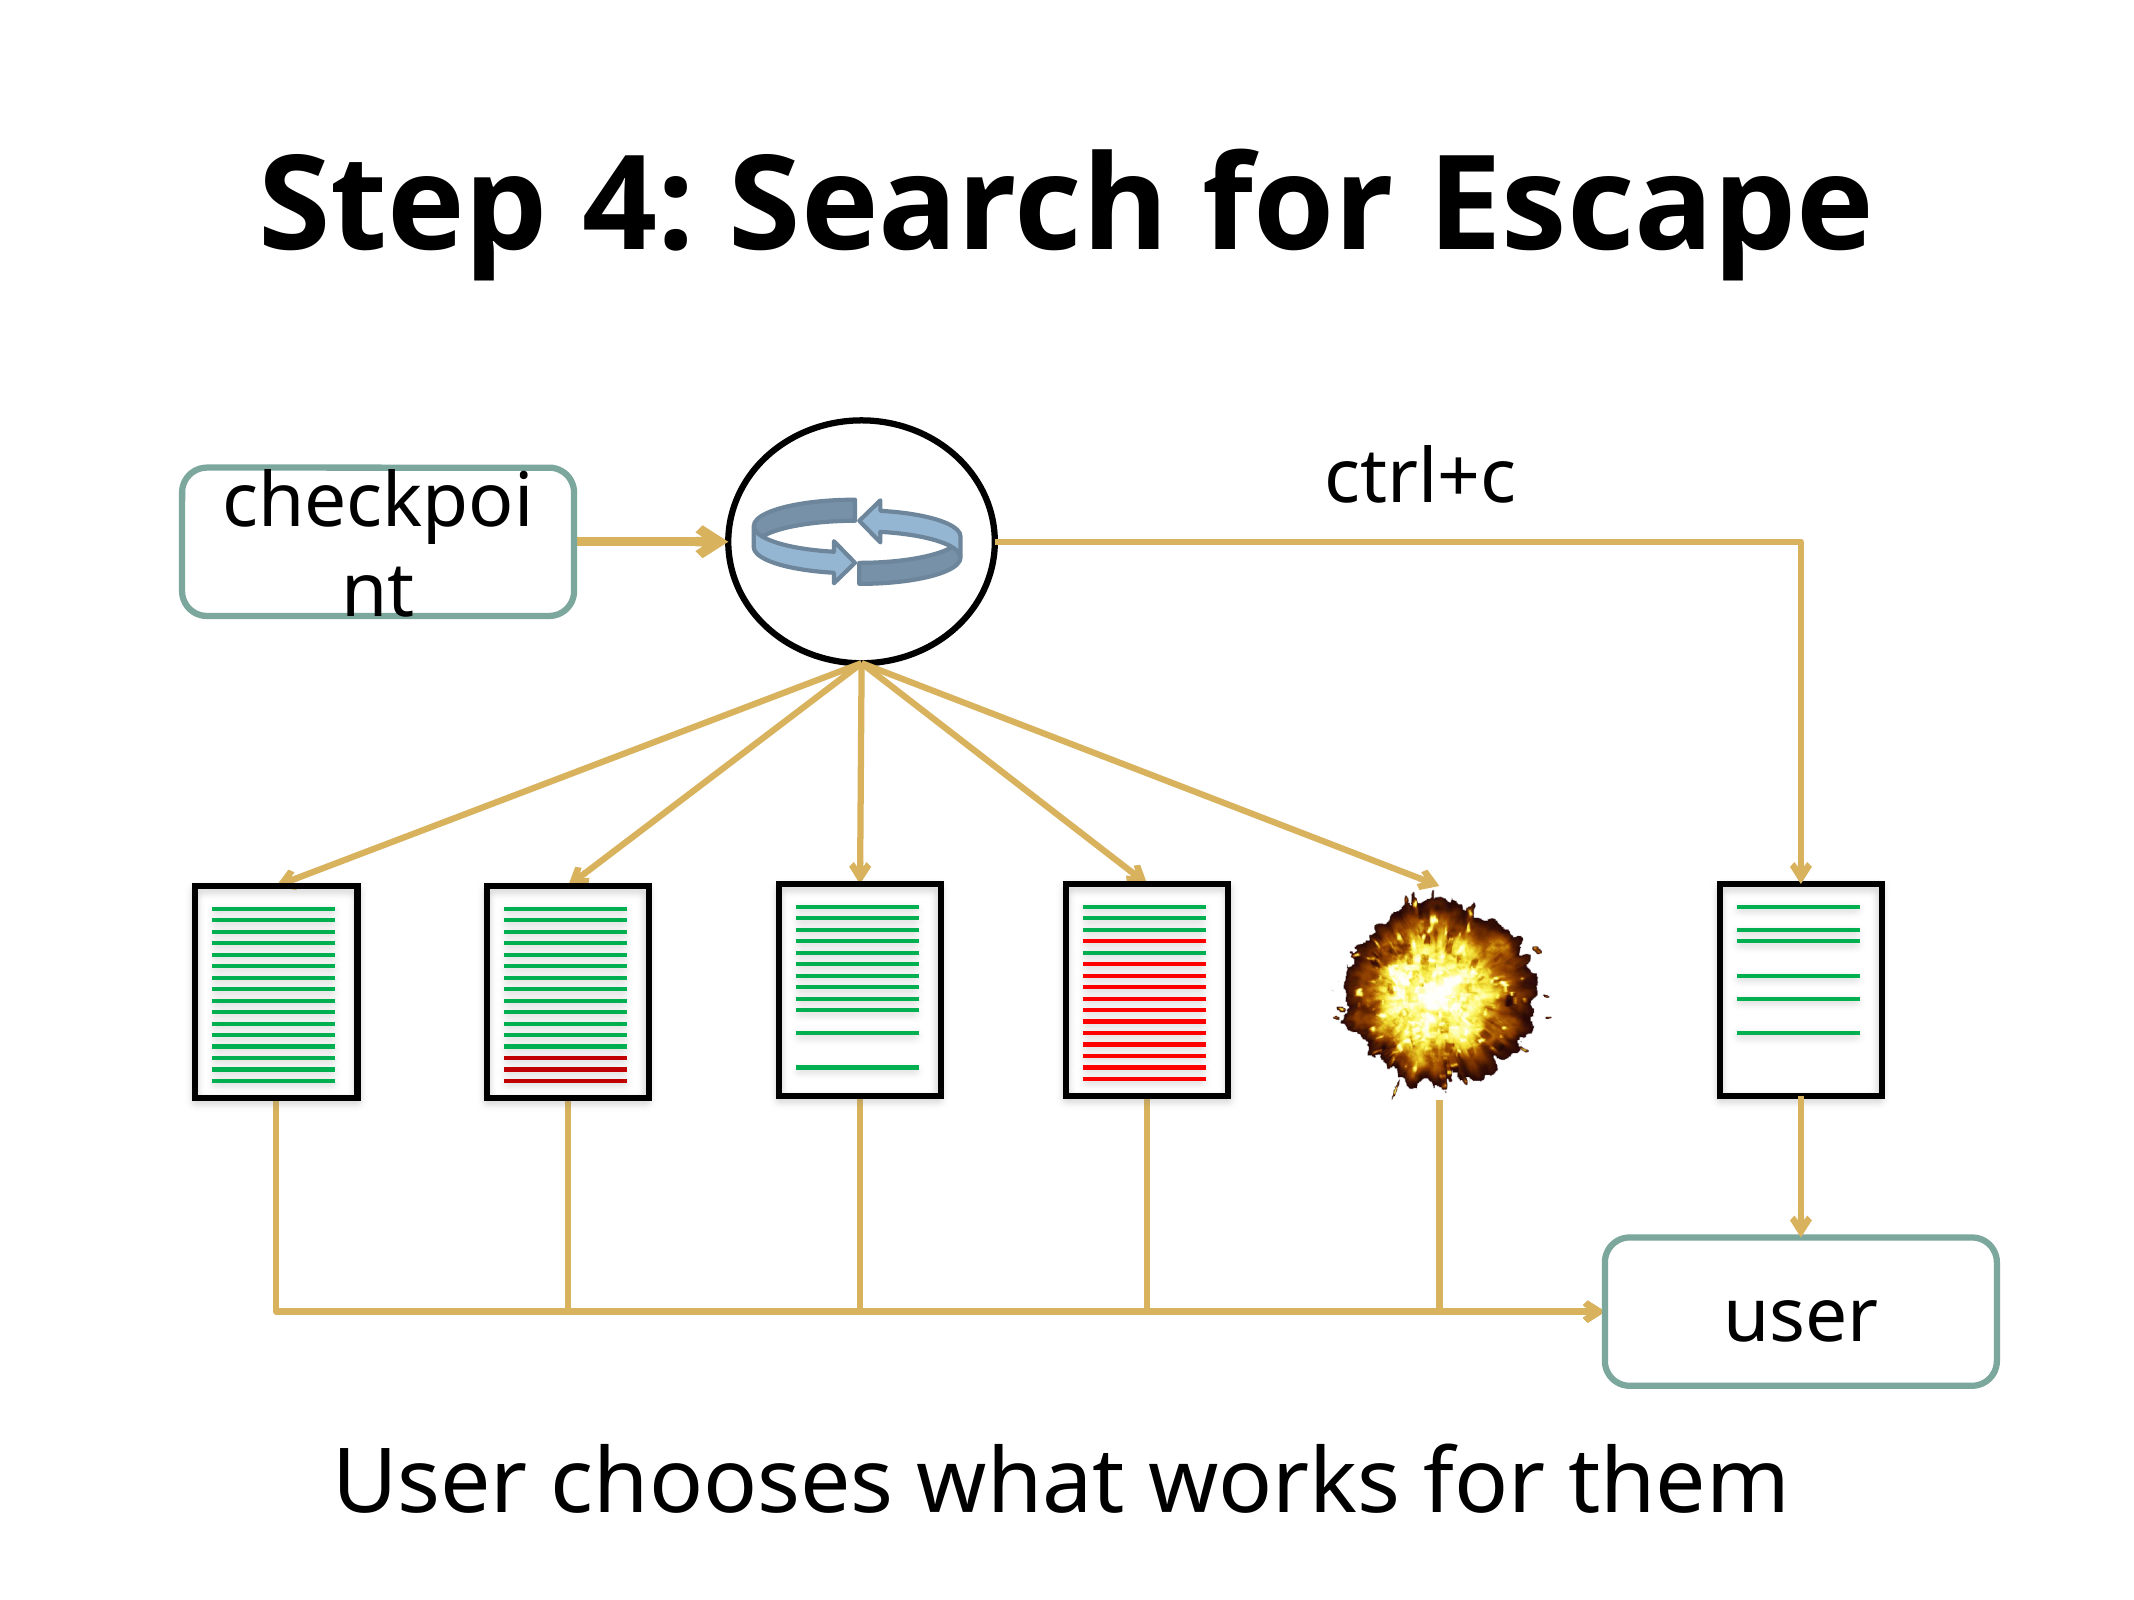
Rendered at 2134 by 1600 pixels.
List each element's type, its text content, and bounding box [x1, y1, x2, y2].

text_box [778, 883, 942, 1097]
title Step 4: Search for Escape [106, 64, 2027, 331]
picture [1313, 885, 1566, 1101]
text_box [275, 662, 567, 887]
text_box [753, 499, 961, 585]
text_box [486, 885, 650, 1099]
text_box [194, 885, 358, 1099]
text_box ctrl+c [1309, 420, 1532, 526]
text_box checkpoint [179, 465, 577, 619]
text_box user [1602, 1235, 1999, 1388]
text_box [567, 662, 859, 887]
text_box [275, 1095, 1606, 1312]
text_box User chooses what works for them [317, 1415, 1806, 1538]
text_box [1719, 883, 1883, 1097]
text_box [726, 418, 996, 662]
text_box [994, 541, 1802, 885]
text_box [861, 662, 1003, 887]
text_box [1065, 927, 1229, 1097]
